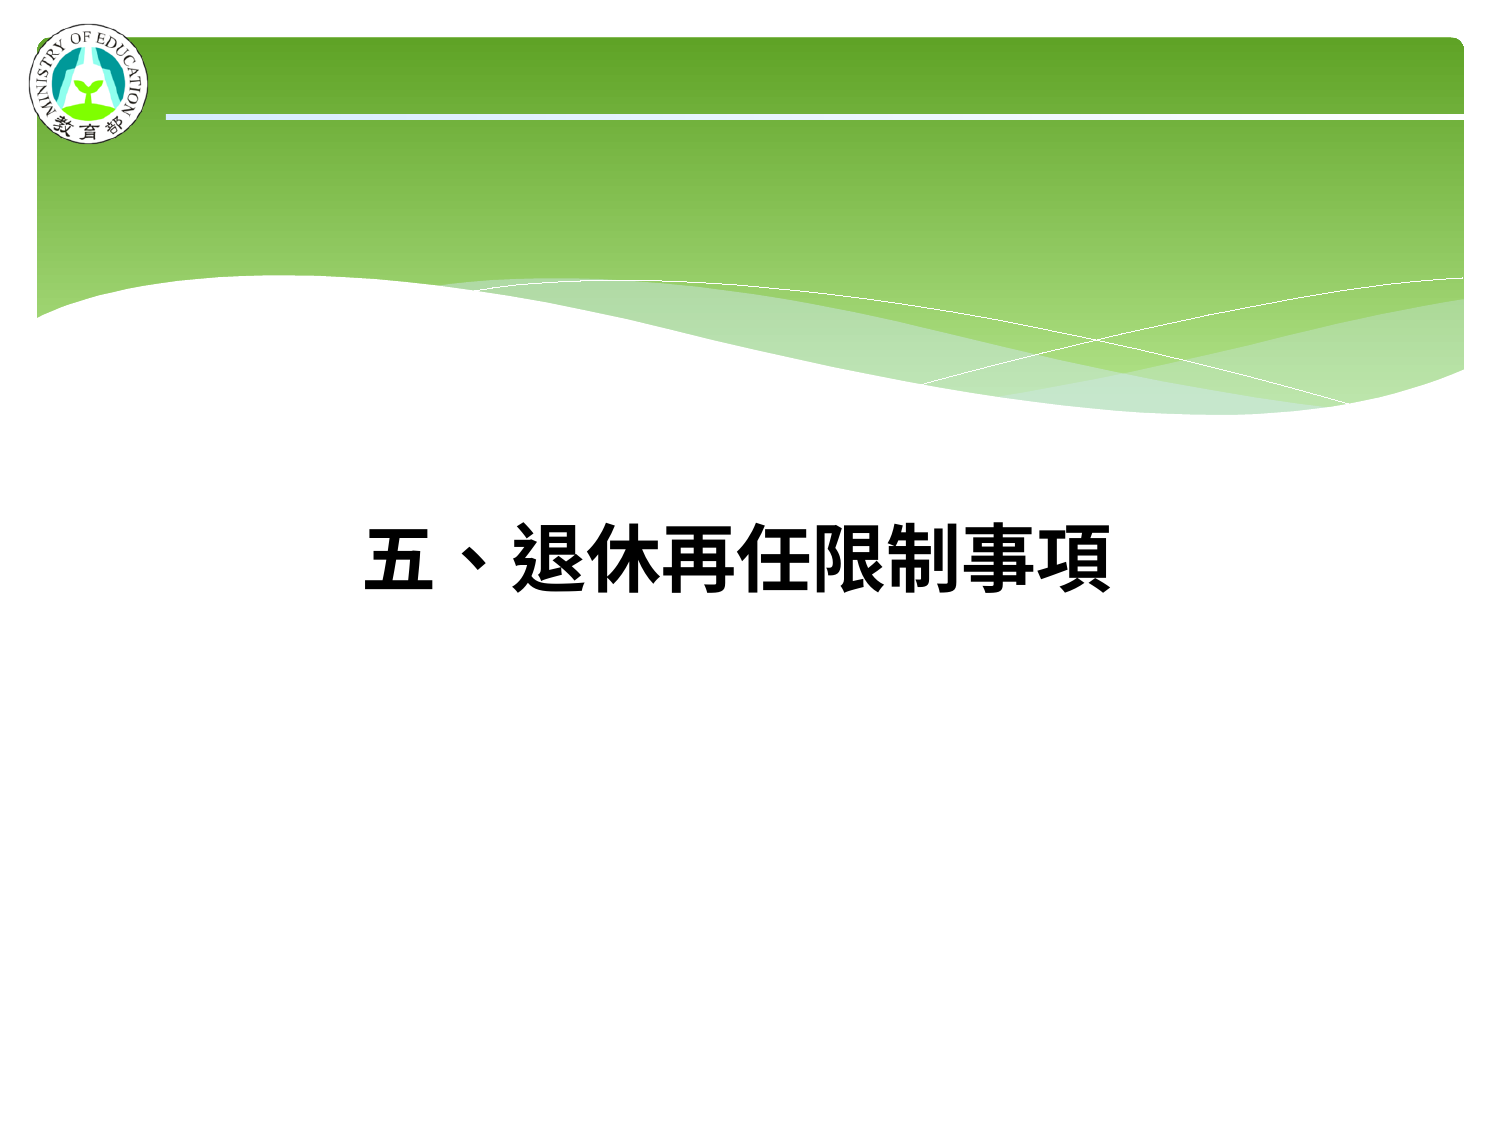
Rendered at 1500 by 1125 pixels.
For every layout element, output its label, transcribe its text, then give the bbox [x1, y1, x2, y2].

list 五、退休再任限制事項 [346, 503, 1154, 627]
picture [27, 22, 149, 145]
